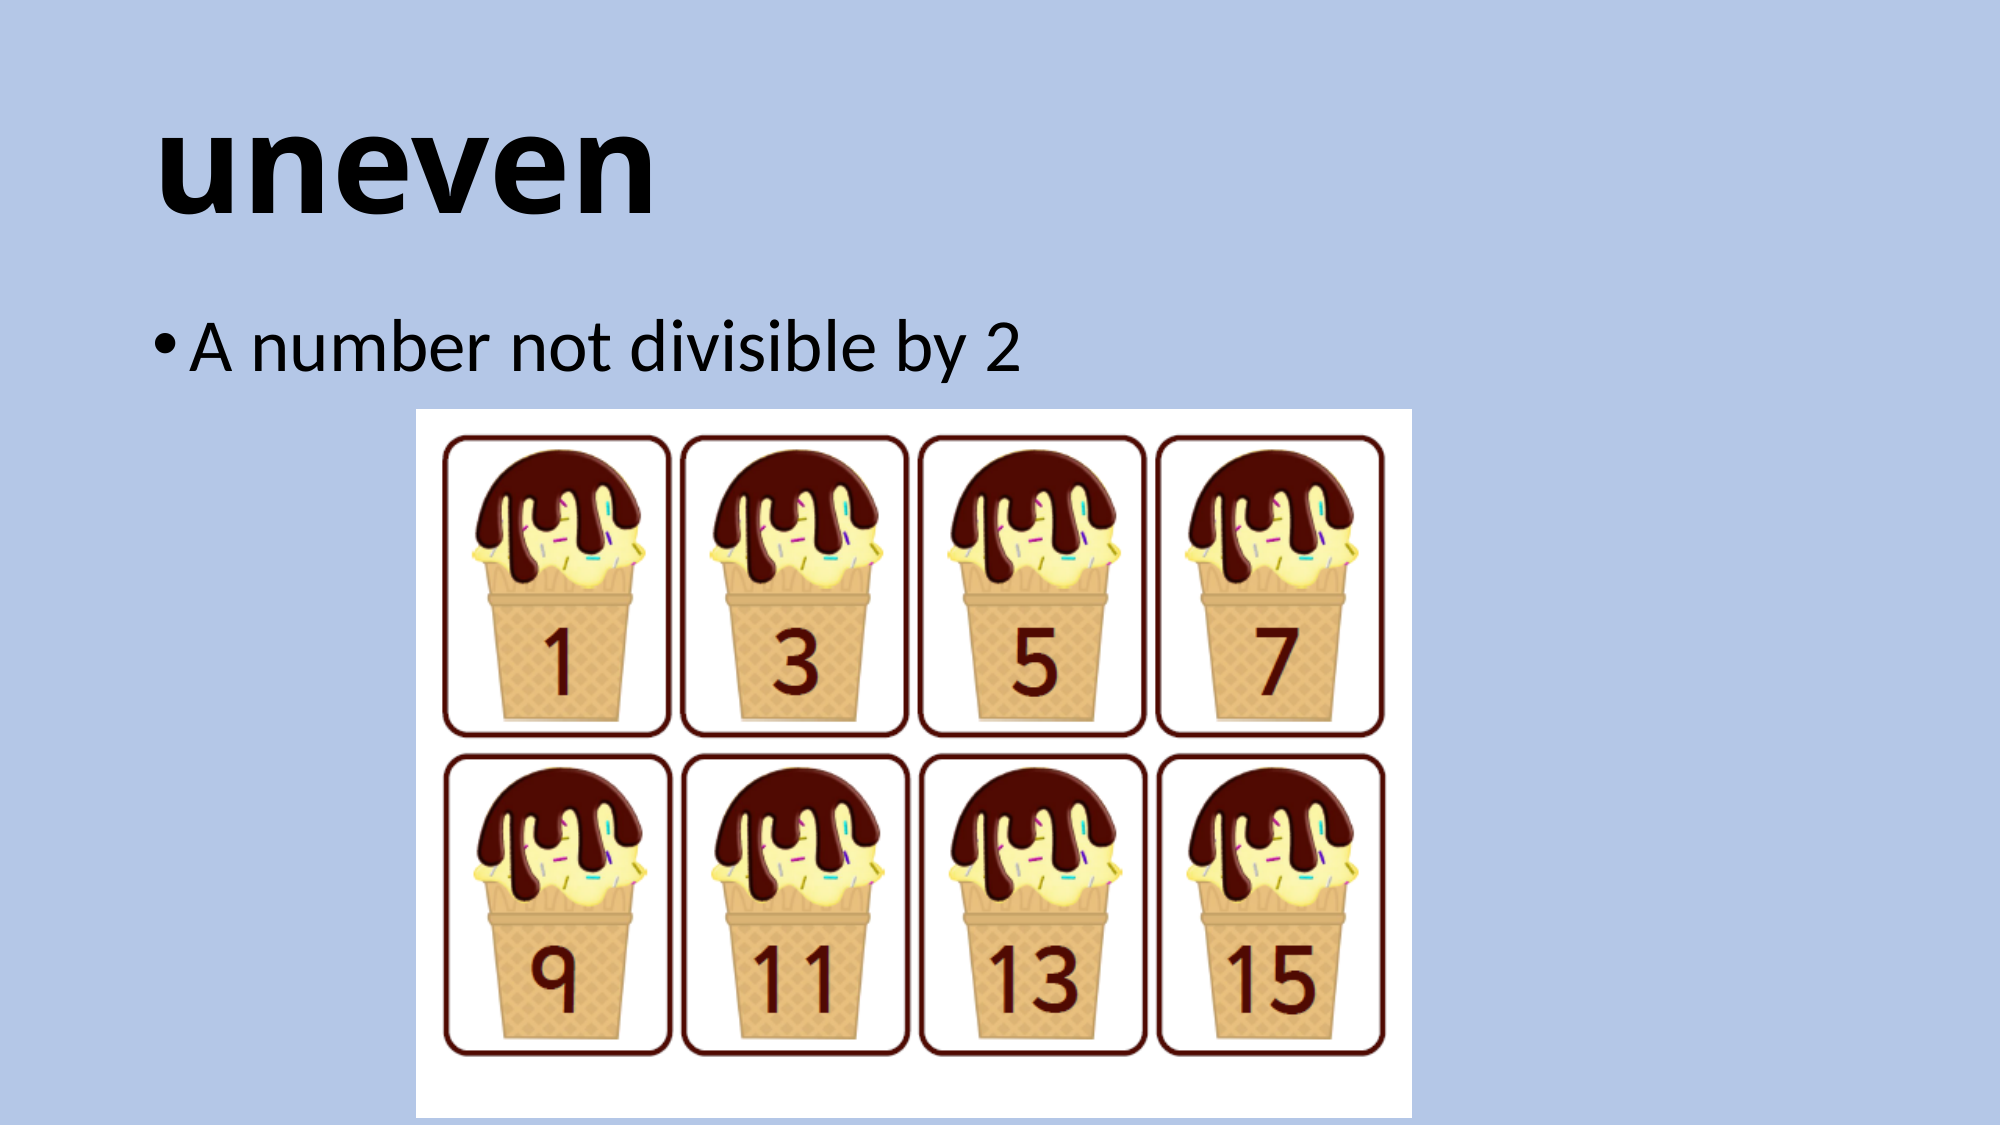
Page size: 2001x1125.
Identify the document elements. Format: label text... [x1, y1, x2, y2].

list A number not divisible by 2 [137, 299, 1863, 1014]
picture [415, 409, 1412, 1118]
title uneven [137, 59, 1863, 278]
